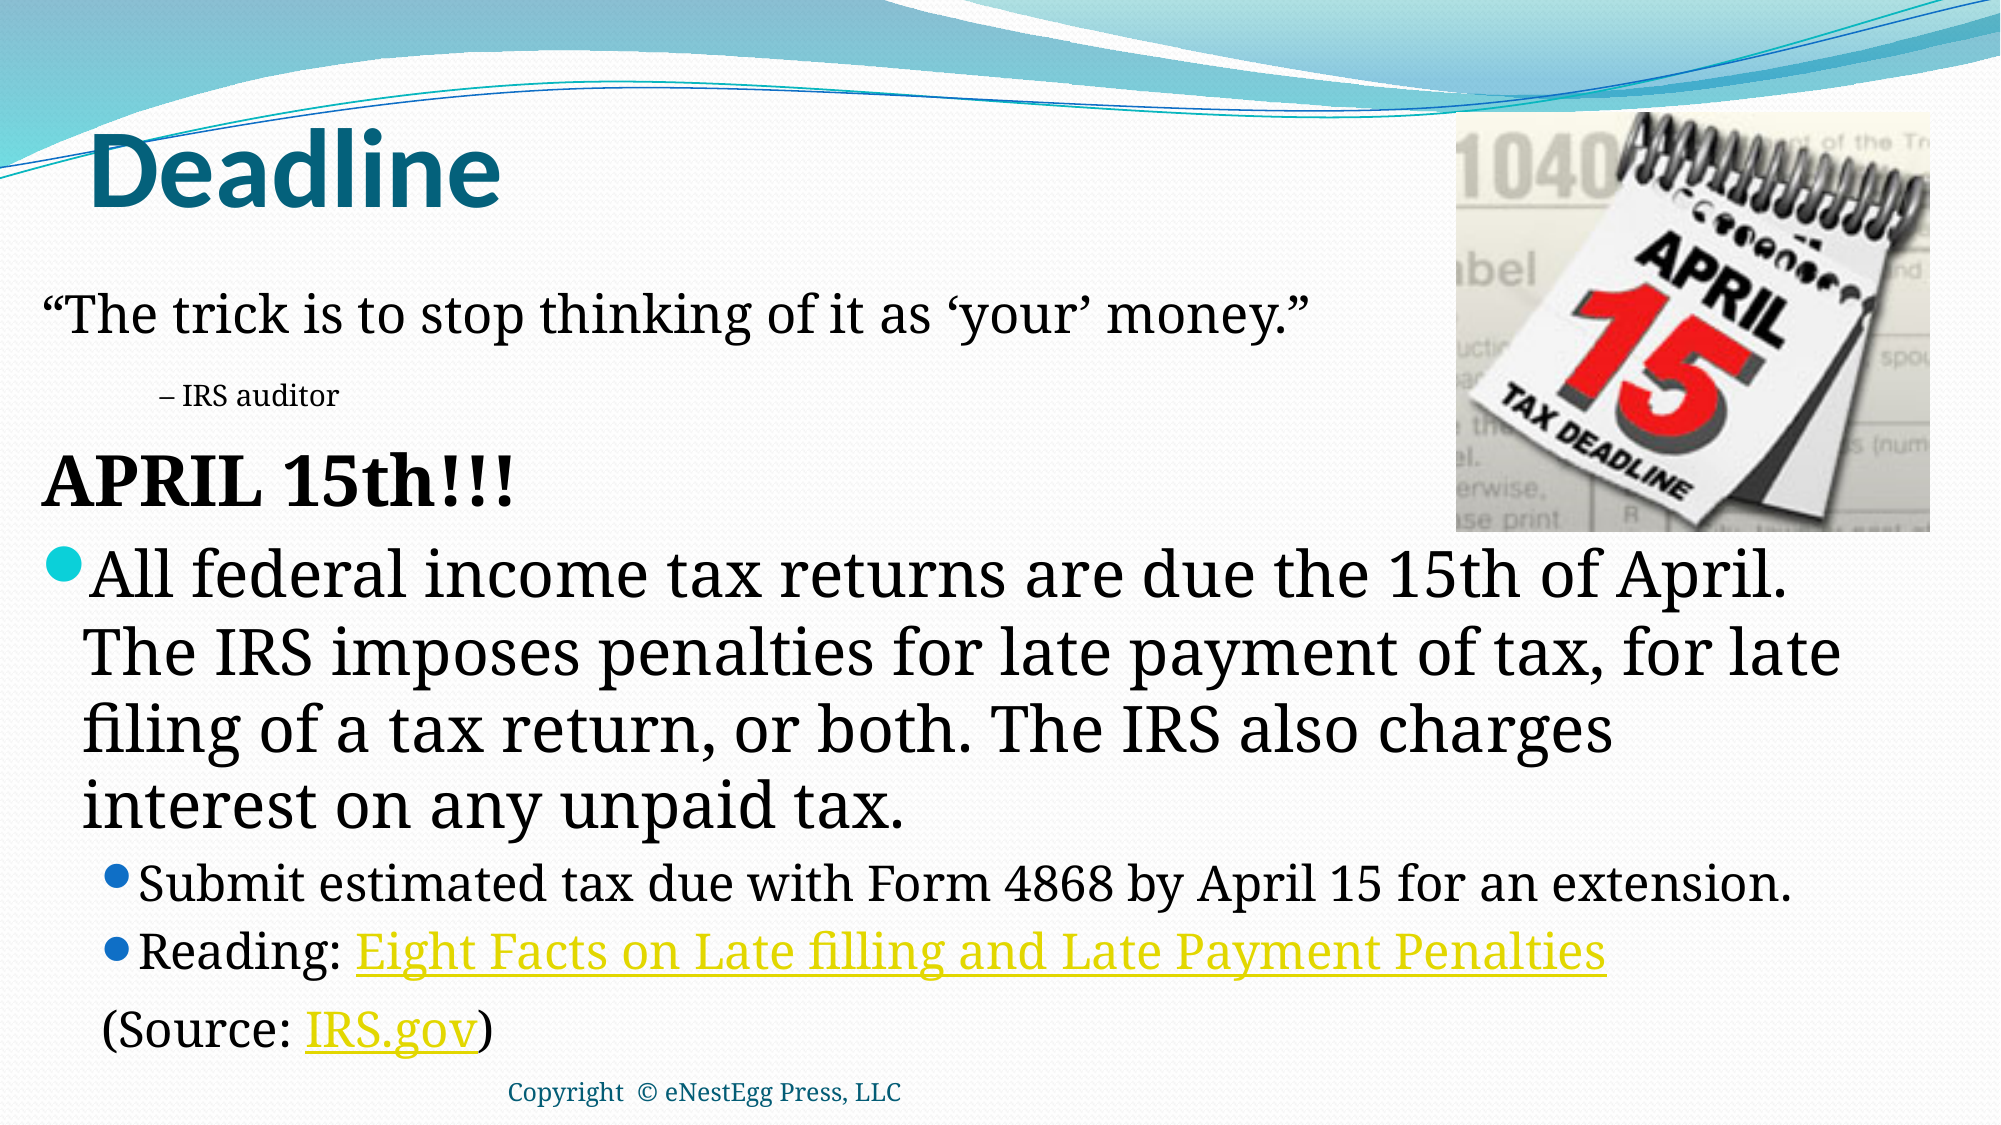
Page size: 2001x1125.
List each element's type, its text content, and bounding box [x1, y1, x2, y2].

picture [1456, 112, 1931, 532]
list “The trick is to stop thinking of it as ‘your’ money.” – IRS auditor APRIL 15th!!! All federal income tax returns are due the 15th of April. The IRS imposes penalties for late payment of tax, for late filing of a tax return, or both. The IRS also charges interest on any unpaid tax. Submit estimated tax due with Form 4868 by April 15 for an extension. Reading: Eight Facts on Late filling and Late Payment Penalties (Source: IRS.gov) [26, 273, 1871, 1077]
footer Copyright © eNestEgg Press, LLC [507, 1046, 1241, 1107]
title Deadline [88, 0, 1809, 230]
